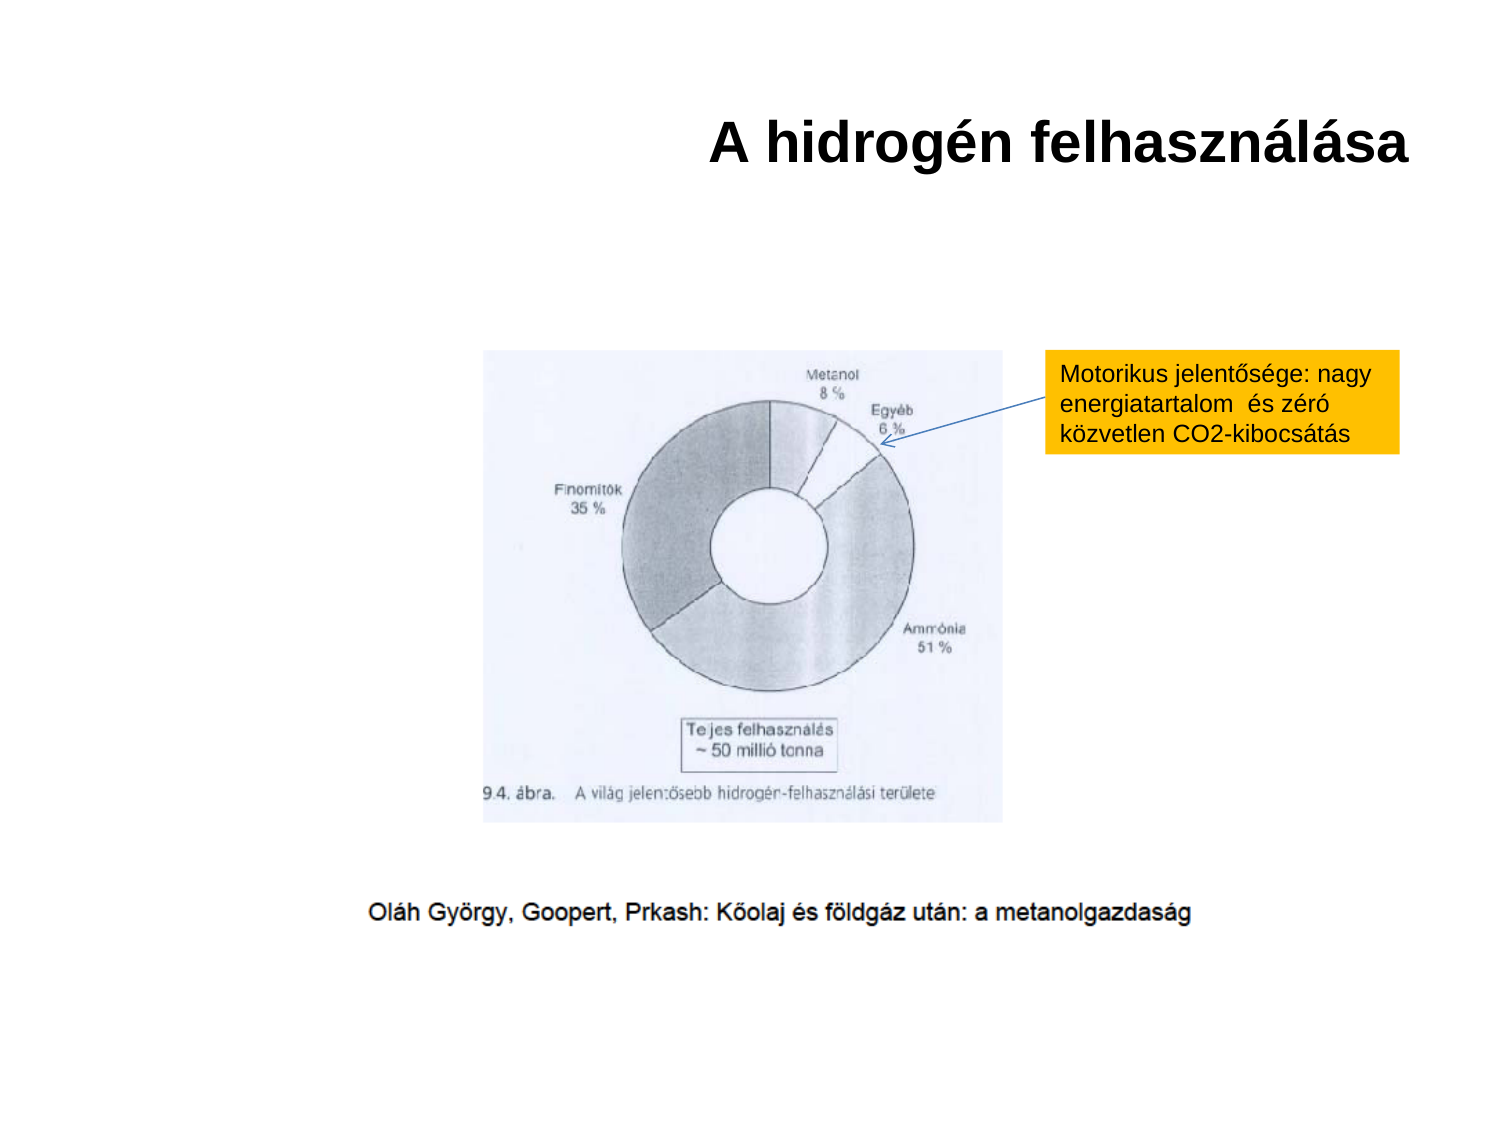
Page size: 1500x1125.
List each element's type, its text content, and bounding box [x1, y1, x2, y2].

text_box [879, 396, 1046, 445]
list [254, 262, 1246, 1006]
text_box Motorikus jelentősége: nagy energiatartalom és zéró közvetlen CO2-kibocsátás [1249, 349, 1398, 455]
title A hidrogén felhasználása [75, 45, 1425, 233]
